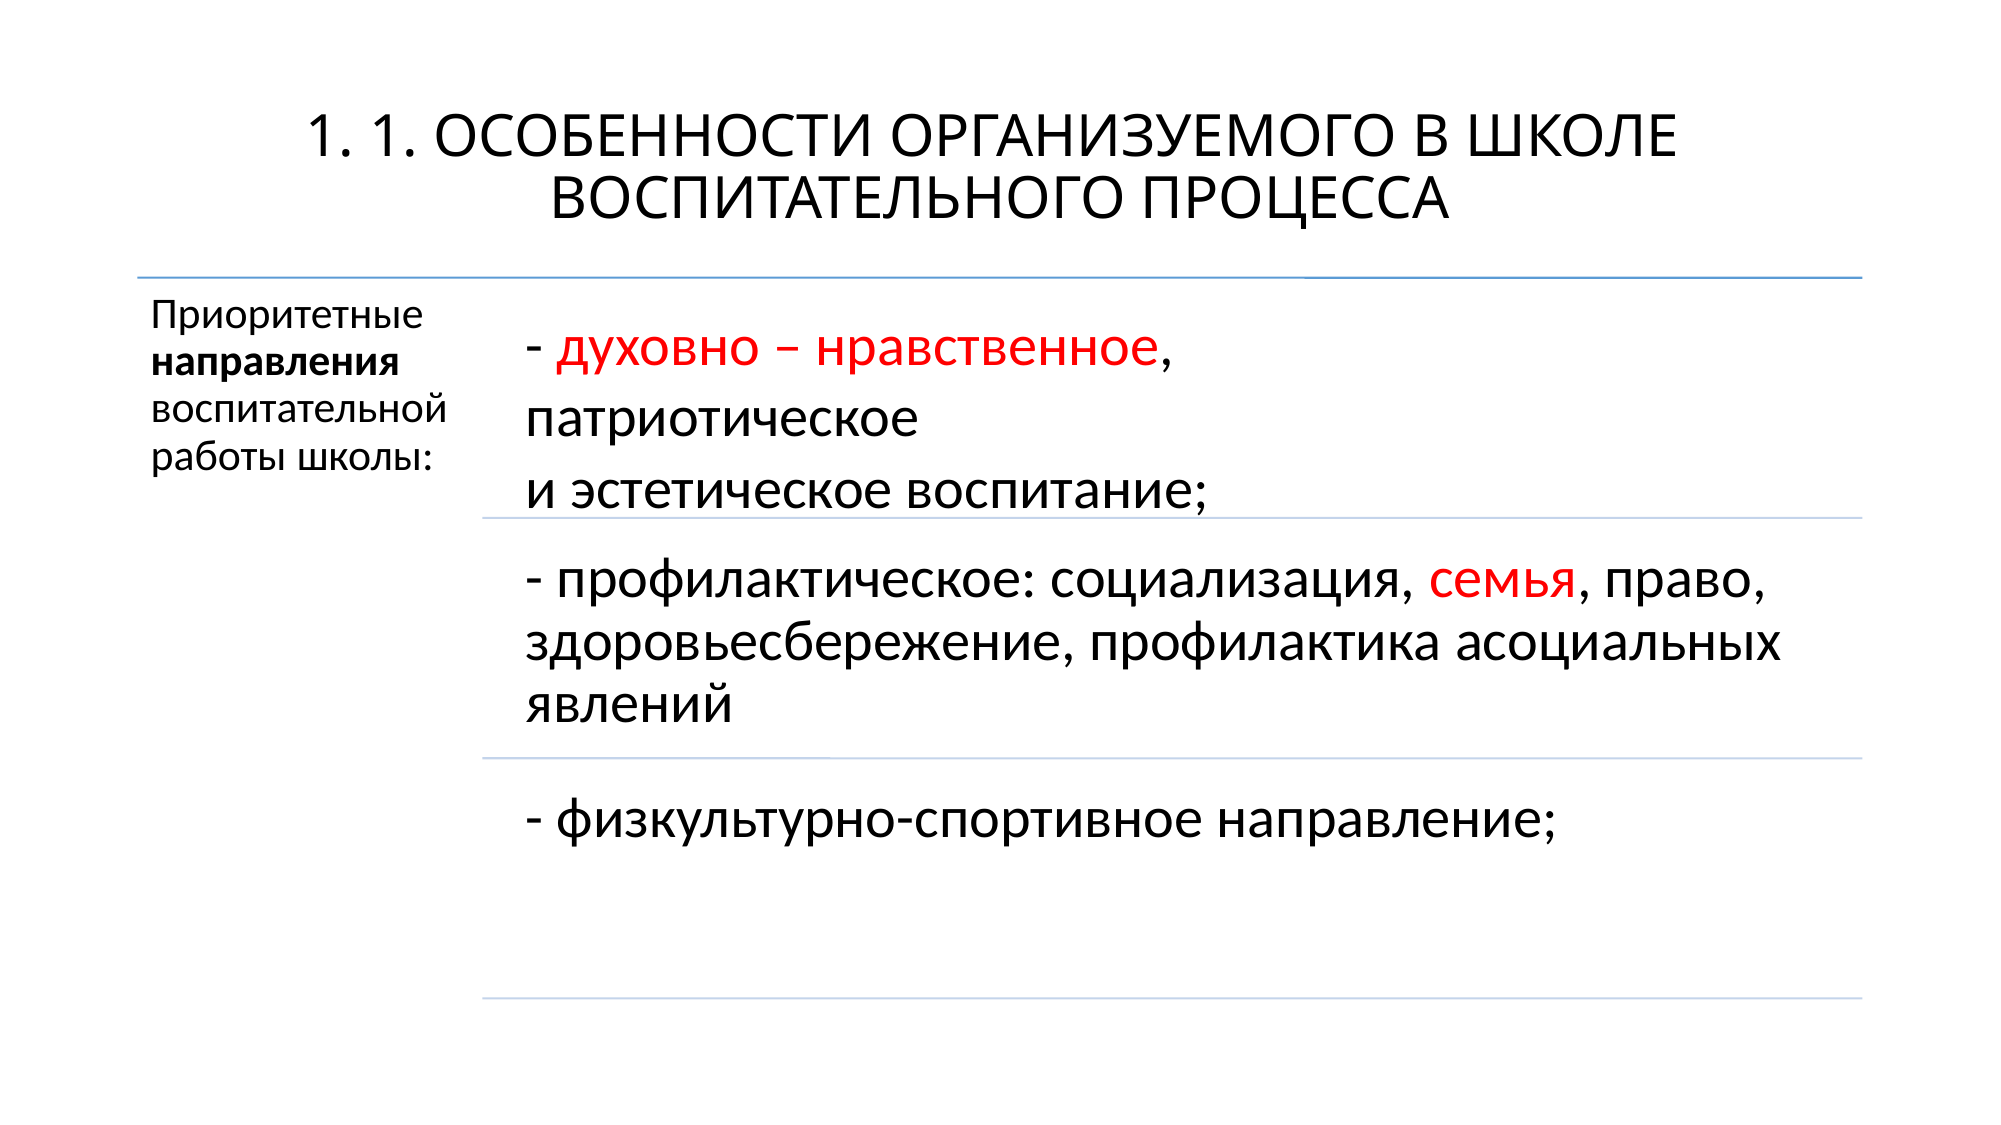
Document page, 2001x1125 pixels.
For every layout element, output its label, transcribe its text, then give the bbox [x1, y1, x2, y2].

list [137, 277, 1863, 1011]
title 1. 1. ОСОБЕННОСТИ ОРГАНИЗУЕМОГО В ШКОЛЕ ВОСПИТАТЕЛЬНОГО ПРОЦЕССА [137, 59, 1863, 276]
